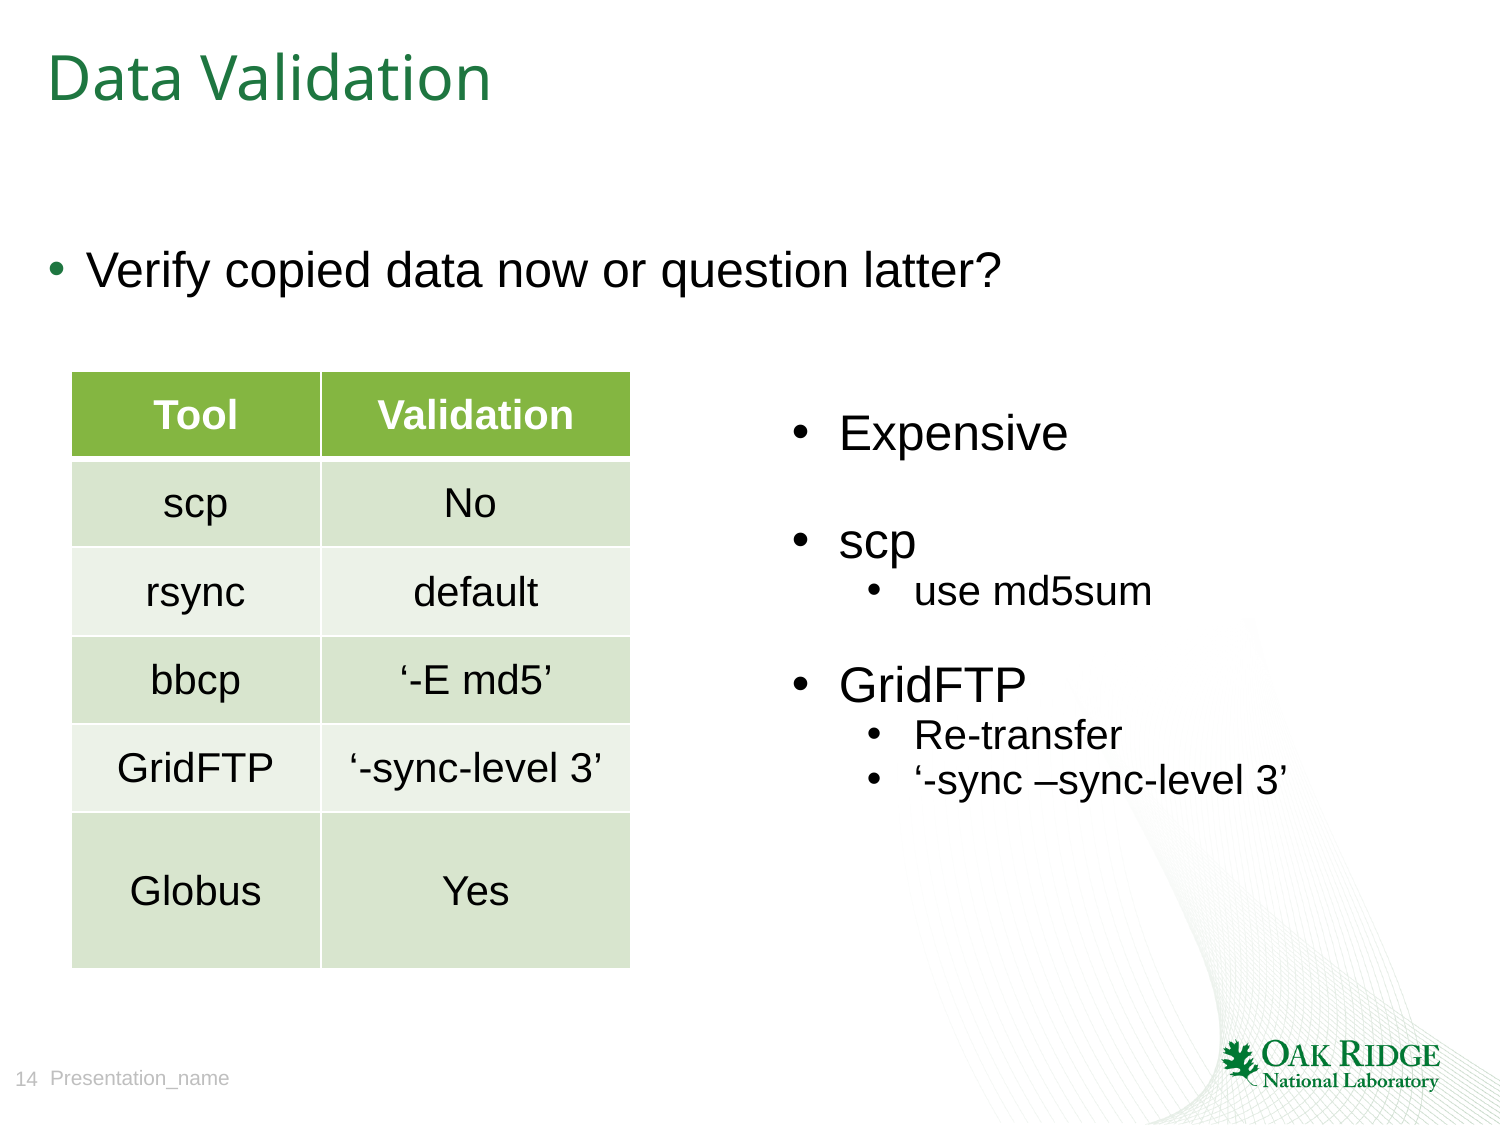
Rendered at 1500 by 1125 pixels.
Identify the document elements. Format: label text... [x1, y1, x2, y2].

table_cell ‘-sync-level 3’ [322, 725, 630, 811]
table_cell Globus [72, 813, 320, 968]
table_cell ‘-E md5’ [322, 637, 630, 723]
picture [0, 0, 1500, 1125]
table_cell GridFTP [72, 725, 320, 811]
table_cell bbcp [72, 637, 320, 723]
table_cell No [322, 462, 630, 546]
table_cell Yes [322, 813, 630, 968]
list Verify copied data now or question latter? [32, 236, 1451, 926]
table_header Validation [322, 372, 630, 456]
table_cell scp [72, 462, 320, 546]
table_header Tool [72, 372, 320, 456]
title Data Validation [31, 41, 1449, 124]
table_cell rsync [72, 548, 320, 635]
table_cell default [322, 548, 630, 635]
text_box Expensive scp use md5sum GridFTP Re-transfer ‘-sync –sync-level 3’ [777, 399, 1334, 856]
